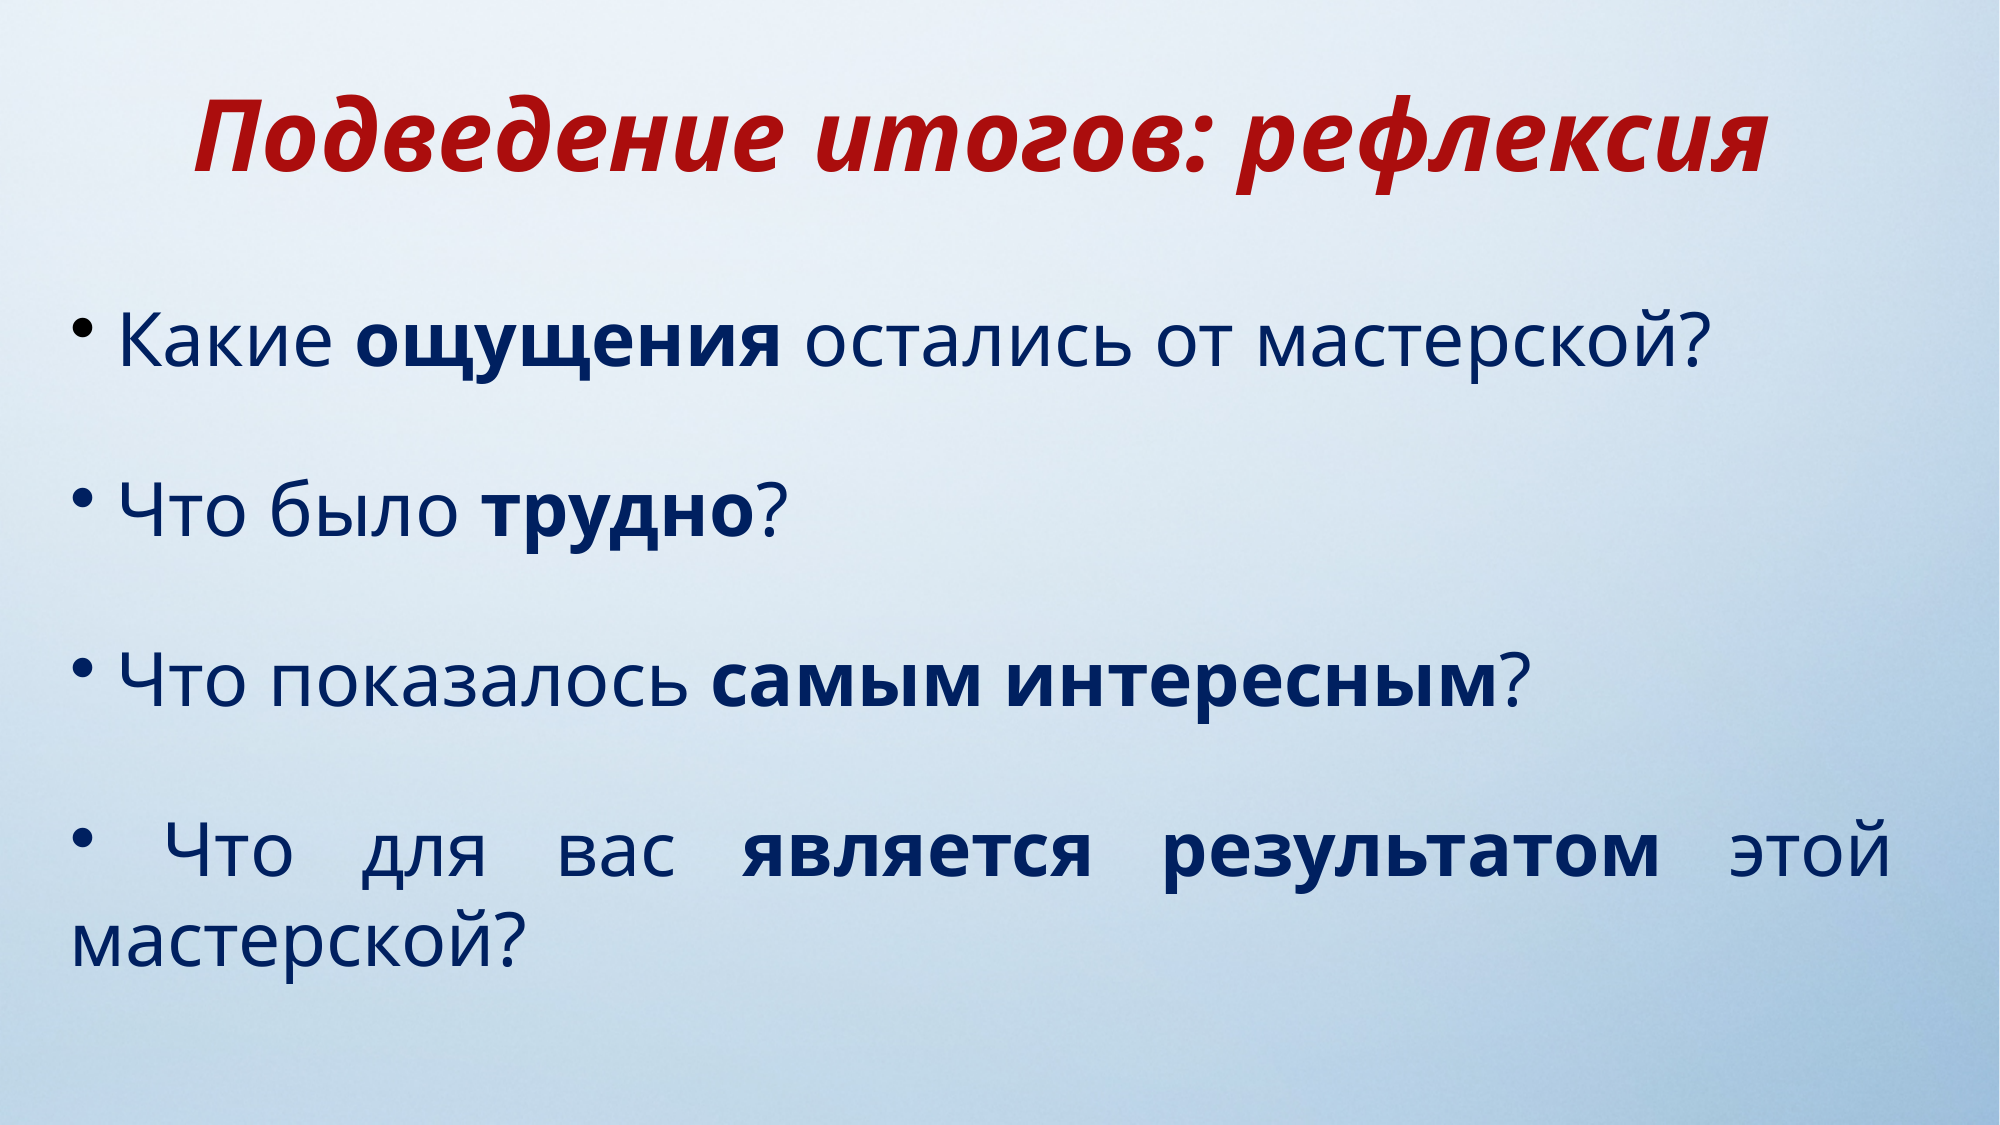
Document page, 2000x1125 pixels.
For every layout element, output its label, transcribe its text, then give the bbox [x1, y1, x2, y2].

picture [0, 0, 2000, 1125]
text_box Подведение итогов: рефлексия Какие ощущения остались от мастерской? Что было трудно? Что показалось самым интересным? Что для вас является результатом этой мастерской? [54, 64, 1910, 989]
